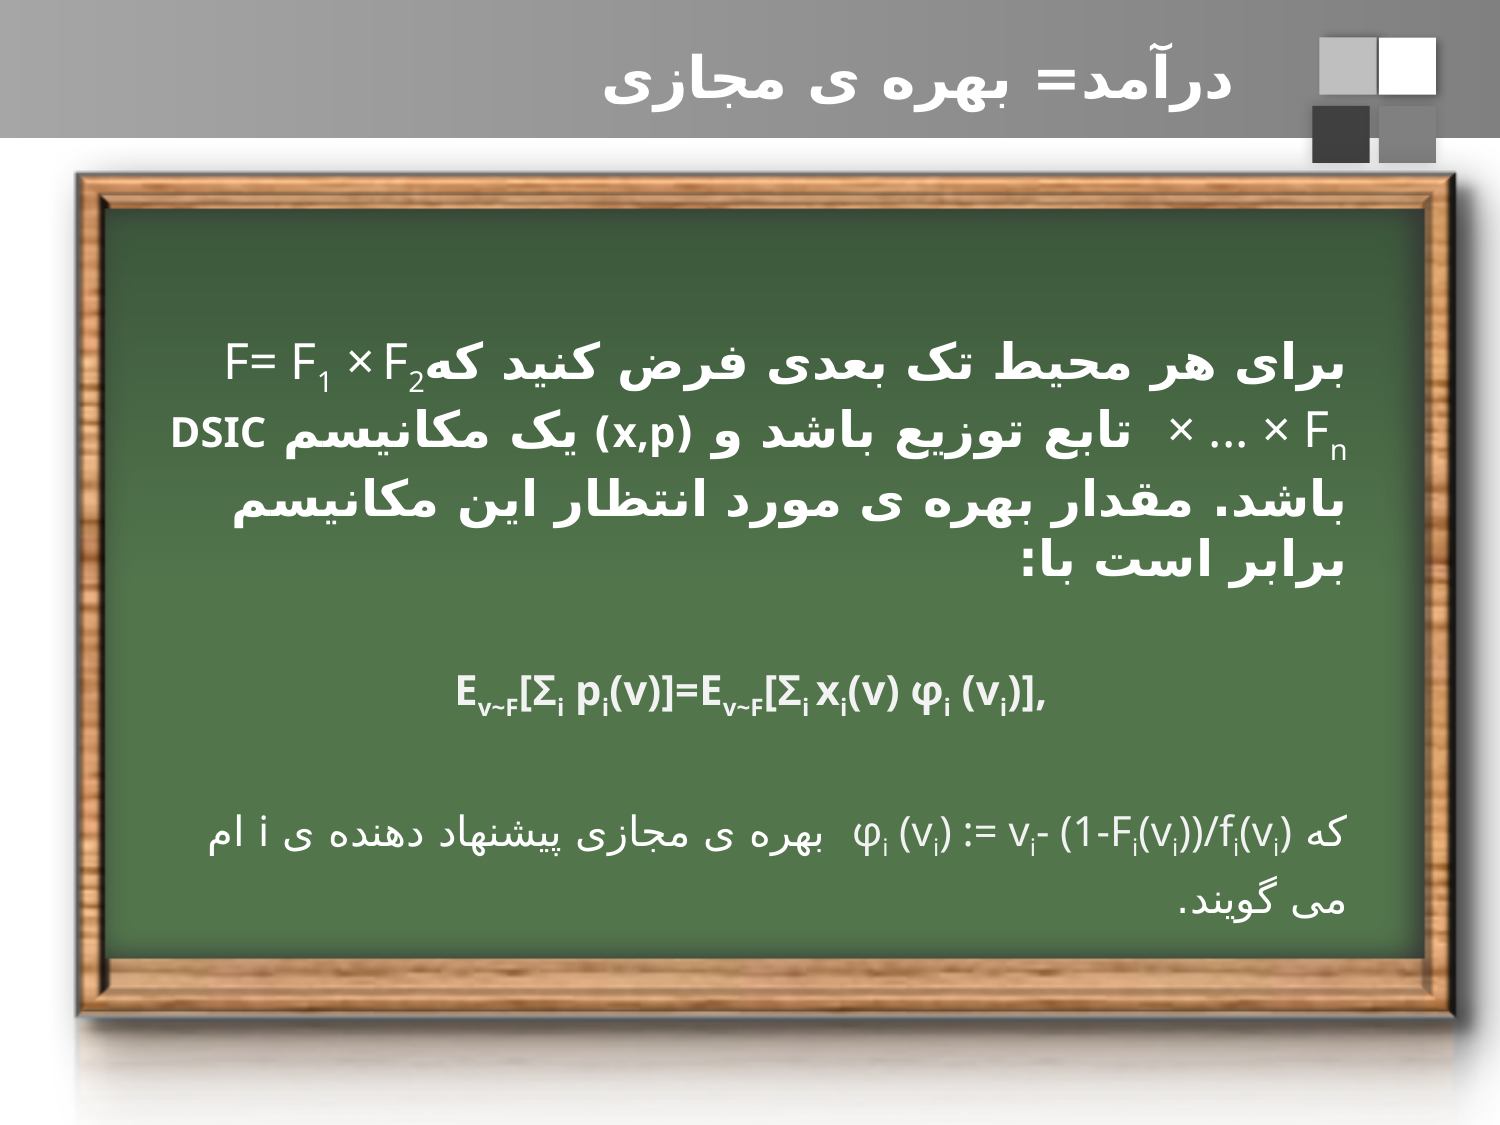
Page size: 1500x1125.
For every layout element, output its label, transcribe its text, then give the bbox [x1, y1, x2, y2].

picture [62, 162, 1500, 1125]
title درآمد= بهره ی مجازی [237, 12, 1250, 138]
